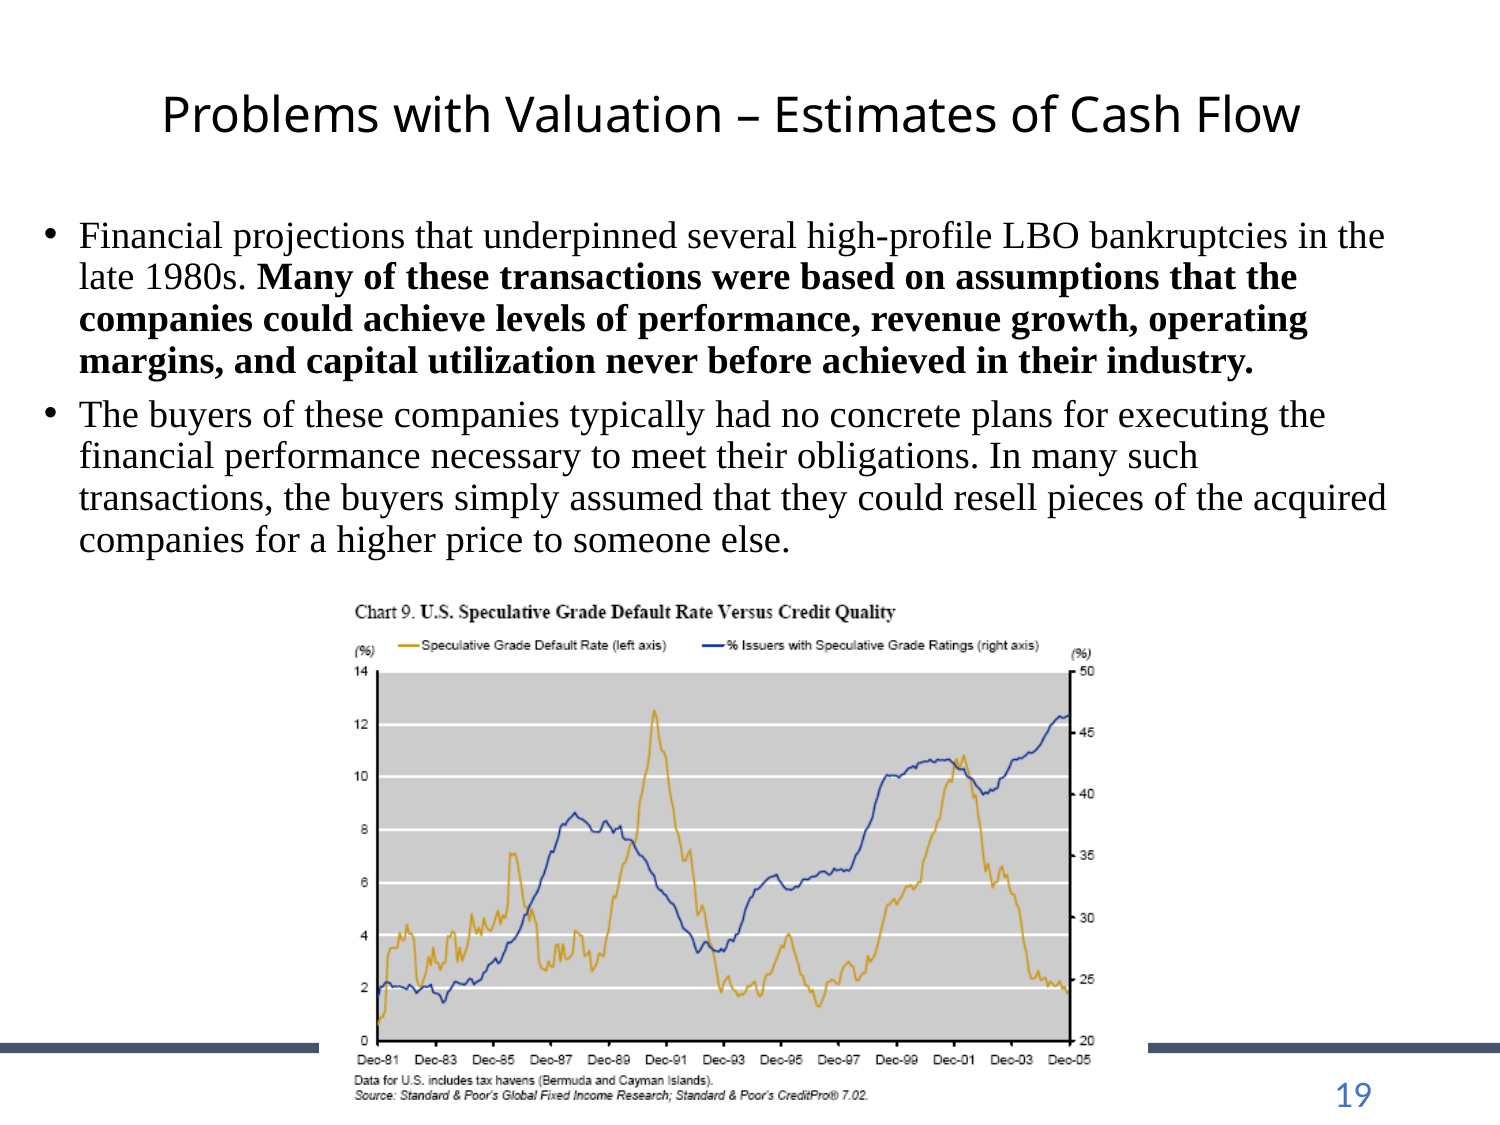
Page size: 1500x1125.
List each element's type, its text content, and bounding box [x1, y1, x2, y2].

picture [319, 579, 1148, 1115]
slide_number 19 [1277, 1062, 1429, 1115]
title Problems with Valuation – Estimates of Cash Flow [103, 59, 1361, 174]
list Financial projections that underpinned several high-profile LBO bankruptcies in the late 1980s. Many of these transactions were based on assumptions that the companies could achieve levels of performance, revenue growth, operating margins, and capital utilization never before achieved in their industry. The buyers of these companies typically had no concrete plans for executing the financial performance necessary to meet their obligations. In many such transactions, the buyers simply assumed that they could resell pieces of the acquired companies for a higher price to someone else. [28, 207, 1407, 580]
